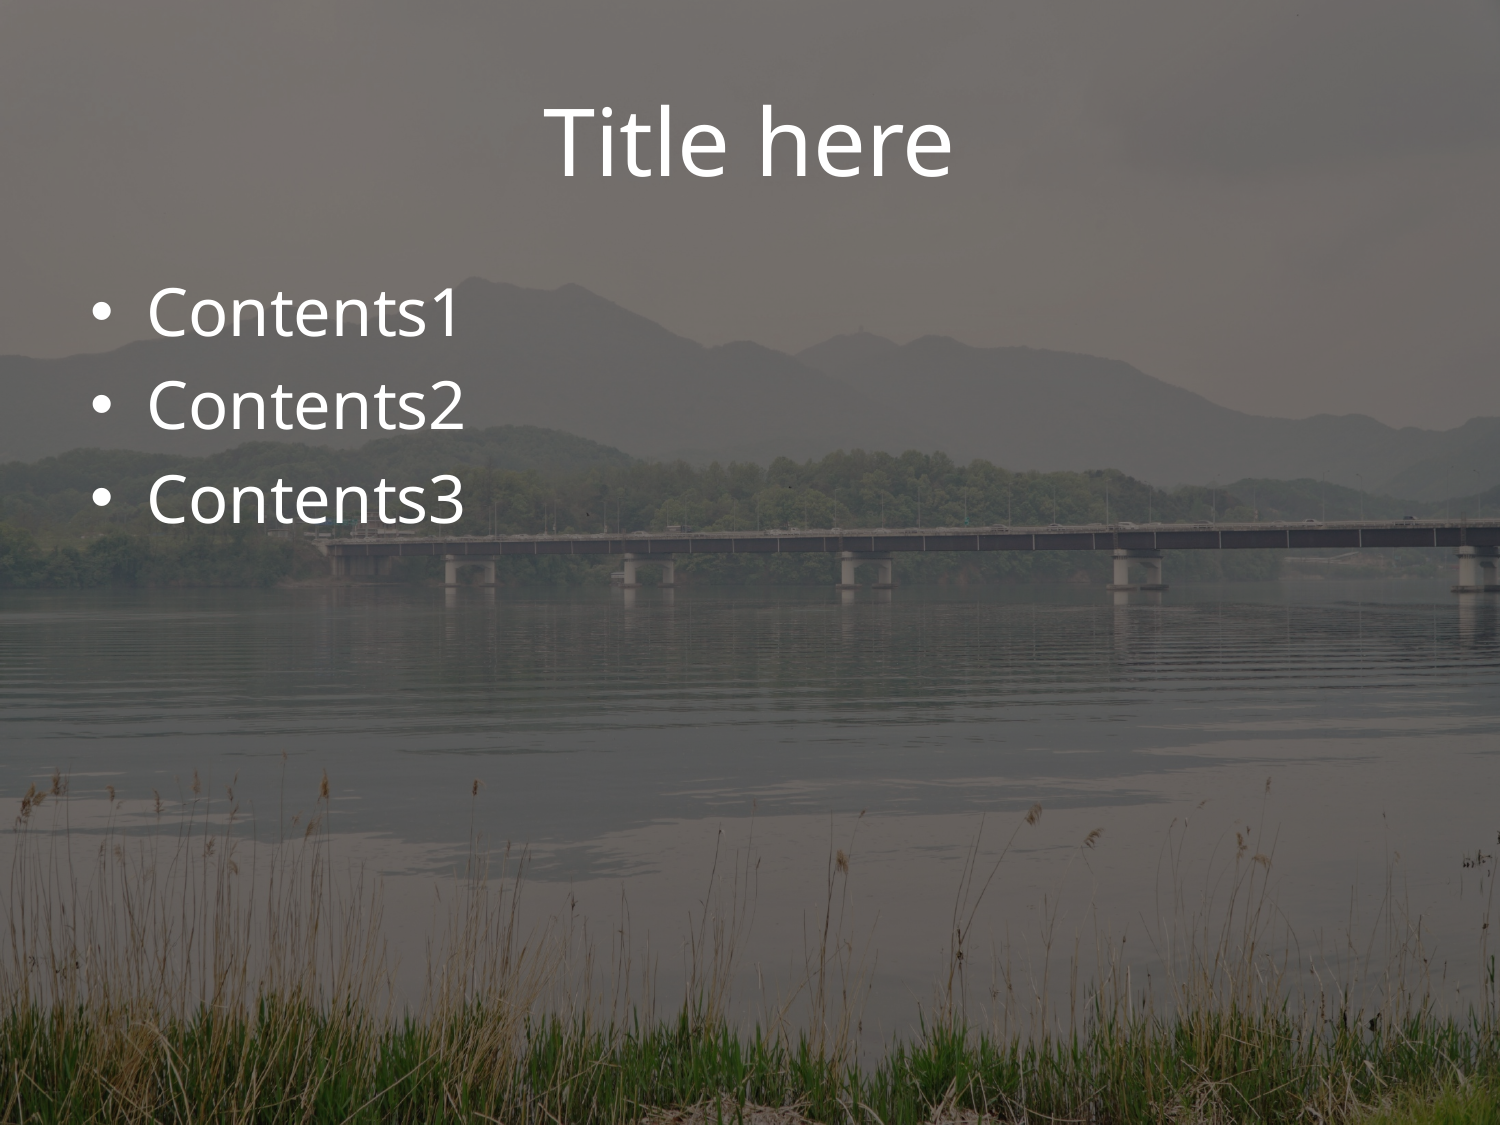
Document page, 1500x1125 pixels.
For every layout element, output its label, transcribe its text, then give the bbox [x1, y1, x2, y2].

list Contents1 Contents2 Contents3 [75, 262, 1425, 1005]
text_box [0, 0, 1500, 1125]
title Title here [75, 45, 1425, 233]
